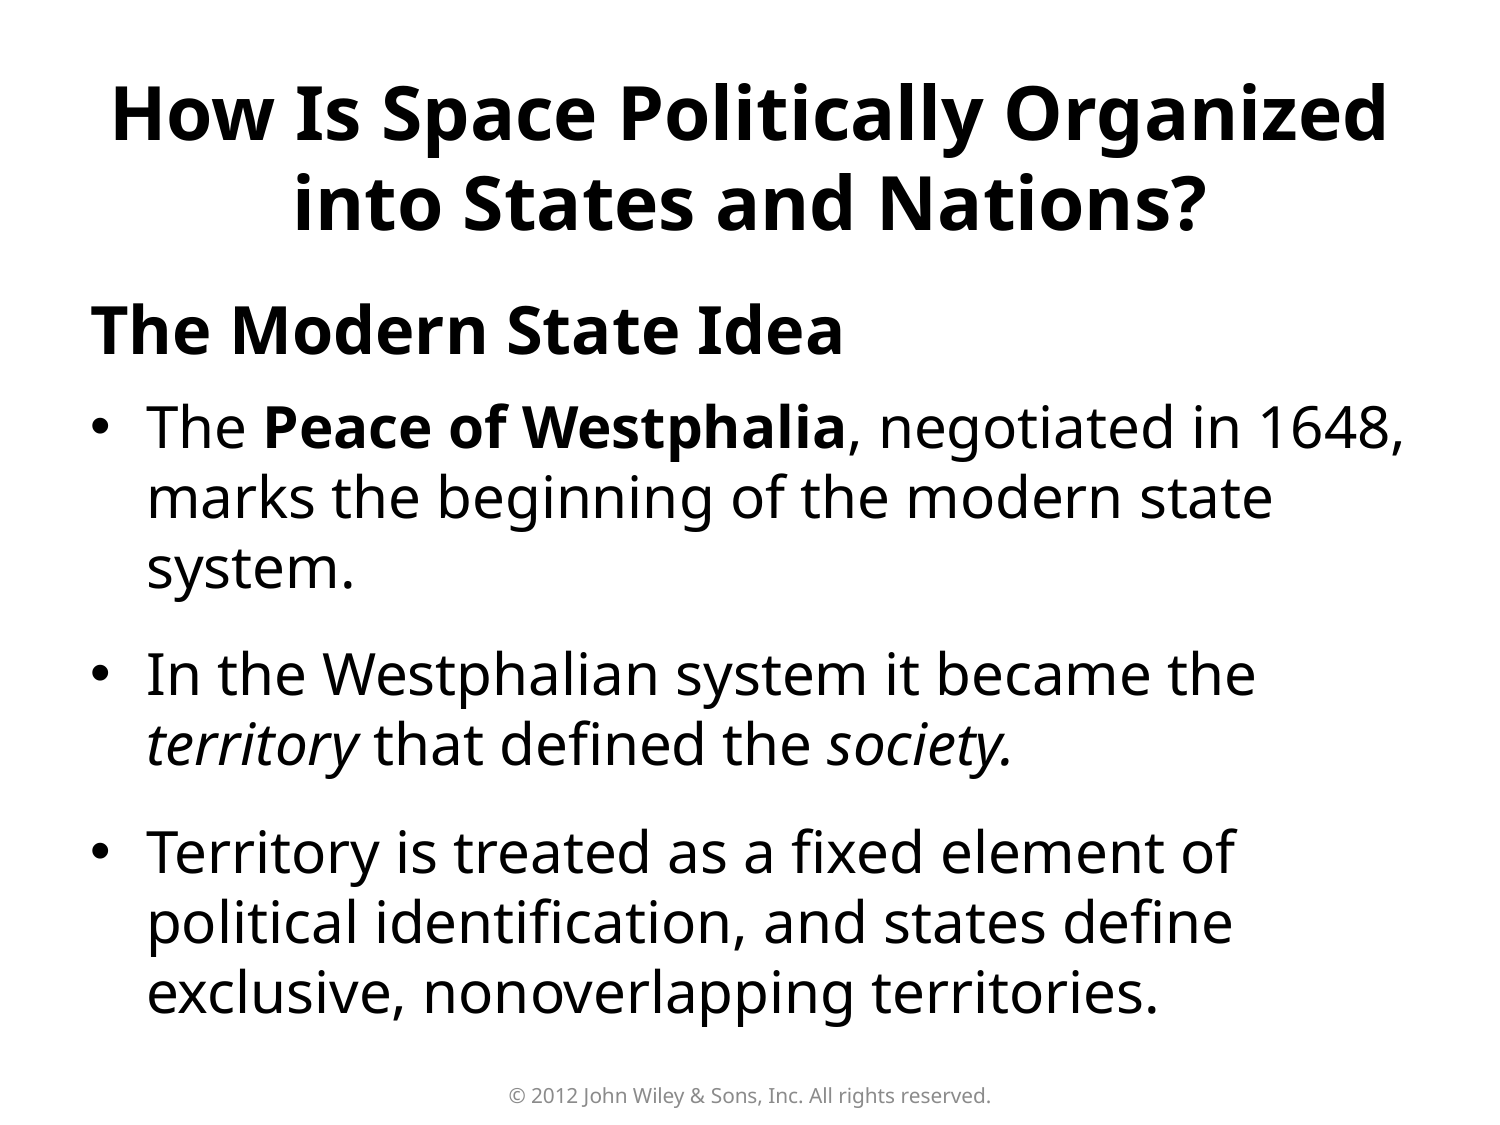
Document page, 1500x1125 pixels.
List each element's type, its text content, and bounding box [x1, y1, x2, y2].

title The Modern State Idea [74, 343, 1138, 382]
footer © 2012 John Wiley & Sons, Inc. All rights reserved. [318, 1065, 1182, 1125]
text_box How Is Space Politically Organized into States and Nations? [50, 57, 1450, 343]
list The Peace of Westphalia, negotiated in 1648, marks the beginning of the modern state system. In the Westphalian system it became the territory that defined the society. Territory is treated as a fixed element of political identification, and states define exclusive, nonoverlapping territories. [74, 382, 1426, 1125]
